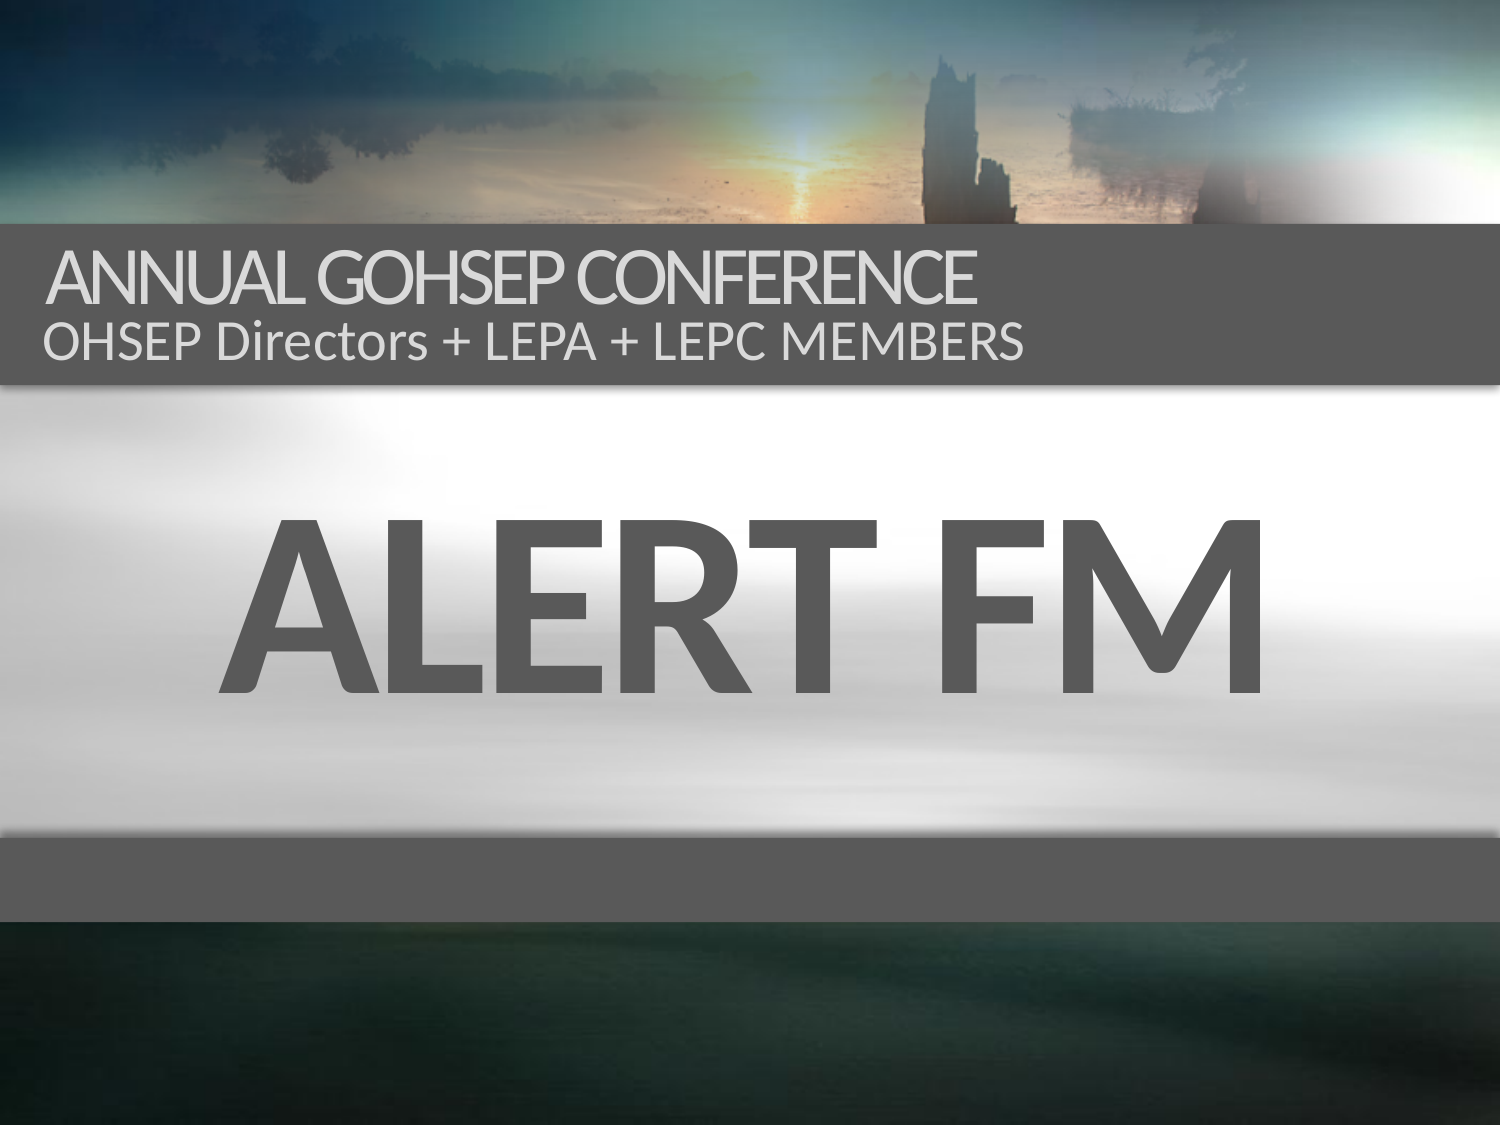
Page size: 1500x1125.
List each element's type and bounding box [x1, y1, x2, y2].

picture [0, 923, 1500, 1125]
picture [0, 0, 1500, 223]
text_box [0, 223, 1500, 923]
